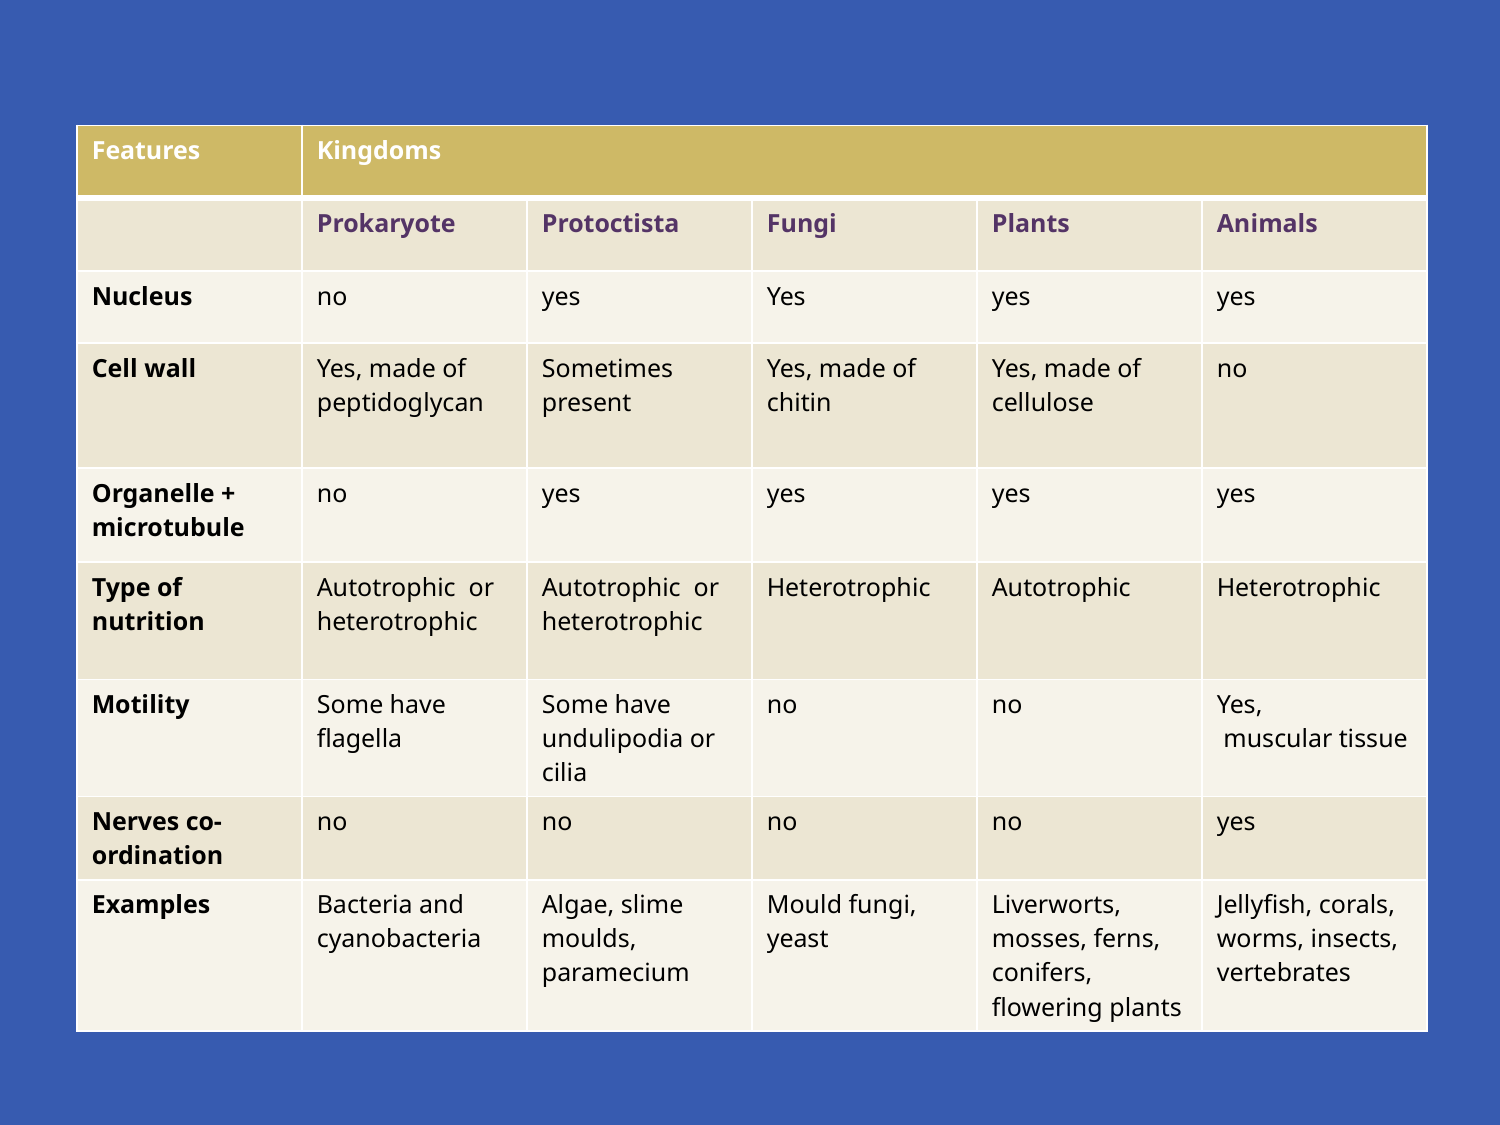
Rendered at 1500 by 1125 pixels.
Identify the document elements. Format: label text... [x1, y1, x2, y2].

table_cell no [978, 680, 1201, 796]
table_cell no [303, 469, 526, 561]
table_cell no [753, 680, 976, 796]
table_cell no [1203, 344, 1426, 467]
table_cell yes [1203, 272, 1426, 342]
table_header Kingdoms [303, 126, 1426, 195]
table_cell yes [528, 272, 751, 342]
table_cell Plants [978, 201, 1201, 270]
table_cell yes [753, 469, 976, 561]
table_cell Protoctista [528, 201, 751, 270]
table_cell yes [1203, 469, 1426, 561]
table_cell Nucleus [78, 272, 301, 342]
table_cell Yes, made of peptidoglycan [303, 344, 526, 467]
table_cell Type of nutrition [78, 563, 301, 679]
table_cell Algae, slime moulds, paramecium [528, 881, 751, 1030]
table_cell no [978, 797, 1201, 879]
table_cell yes [1203, 797, 1426, 879]
table_cell Yes, made of chitin [753, 344, 976, 467]
table_cell Autotrophic or heterotrophic [528, 563, 751, 679]
table_cell Autotrophic [978, 563, 1201, 679]
table_cell Nerves co-ordination [78, 797, 301, 879]
table_cell no [753, 797, 976, 879]
table_cell Fungi [753, 201, 976, 270]
table_cell Jellyfish, corals, worms, insects, vertebrates [1203, 881, 1426, 1030]
table_cell no [303, 272, 526, 342]
table_header Features [78, 126, 301, 195]
table_cell no [303, 797, 526, 879]
table_cell [78, 201, 301, 270]
table_cell yes [978, 272, 1201, 342]
table_cell Autotrophic or heterotrophic [303, 563, 526, 679]
table_cell Heterotrophic [1203, 563, 1426, 679]
table_cell Mould fungi, yeast [753, 881, 976, 1030]
table_cell Organelle + microtubule [78, 469, 301, 561]
table_cell Prokaryote [303, 201, 526, 270]
table_cell Heterotrophic [753, 563, 976, 679]
table_cell Yes [753, 272, 976, 342]
table_cell Animals [1203, 201, 1426, 270]
table_cell Sometimes present [528, 344, 751, 467]
table_cell Some have flagella [303, 680, 526, 796]
table_cell no [528, 797, 751, 879]
table_cell Motility [78, 680, 301, 796]
table_cell Yes, made of cellulose [978, 344, 1201, 467]
table_cell yes [528, 469, 751, 561]
table_cell Yes, muscular tissue [1203, 680, 1426, 796]
table_cell Liverworts, mosses, ferns, conifers, flowering plants [978, 881, 1201, 1030]
table_cell yes [978, 469, 1201, 561]
table_cell Cell wall [78, 344, 301, 467]
table_cell Bacteria and cyanobacteria [303, 881, 526, 1030]
table_cell Examples [78, 881, 301, 1030]
table_cell Some have undulipodia or cilia [528, 680, 751, 796]
